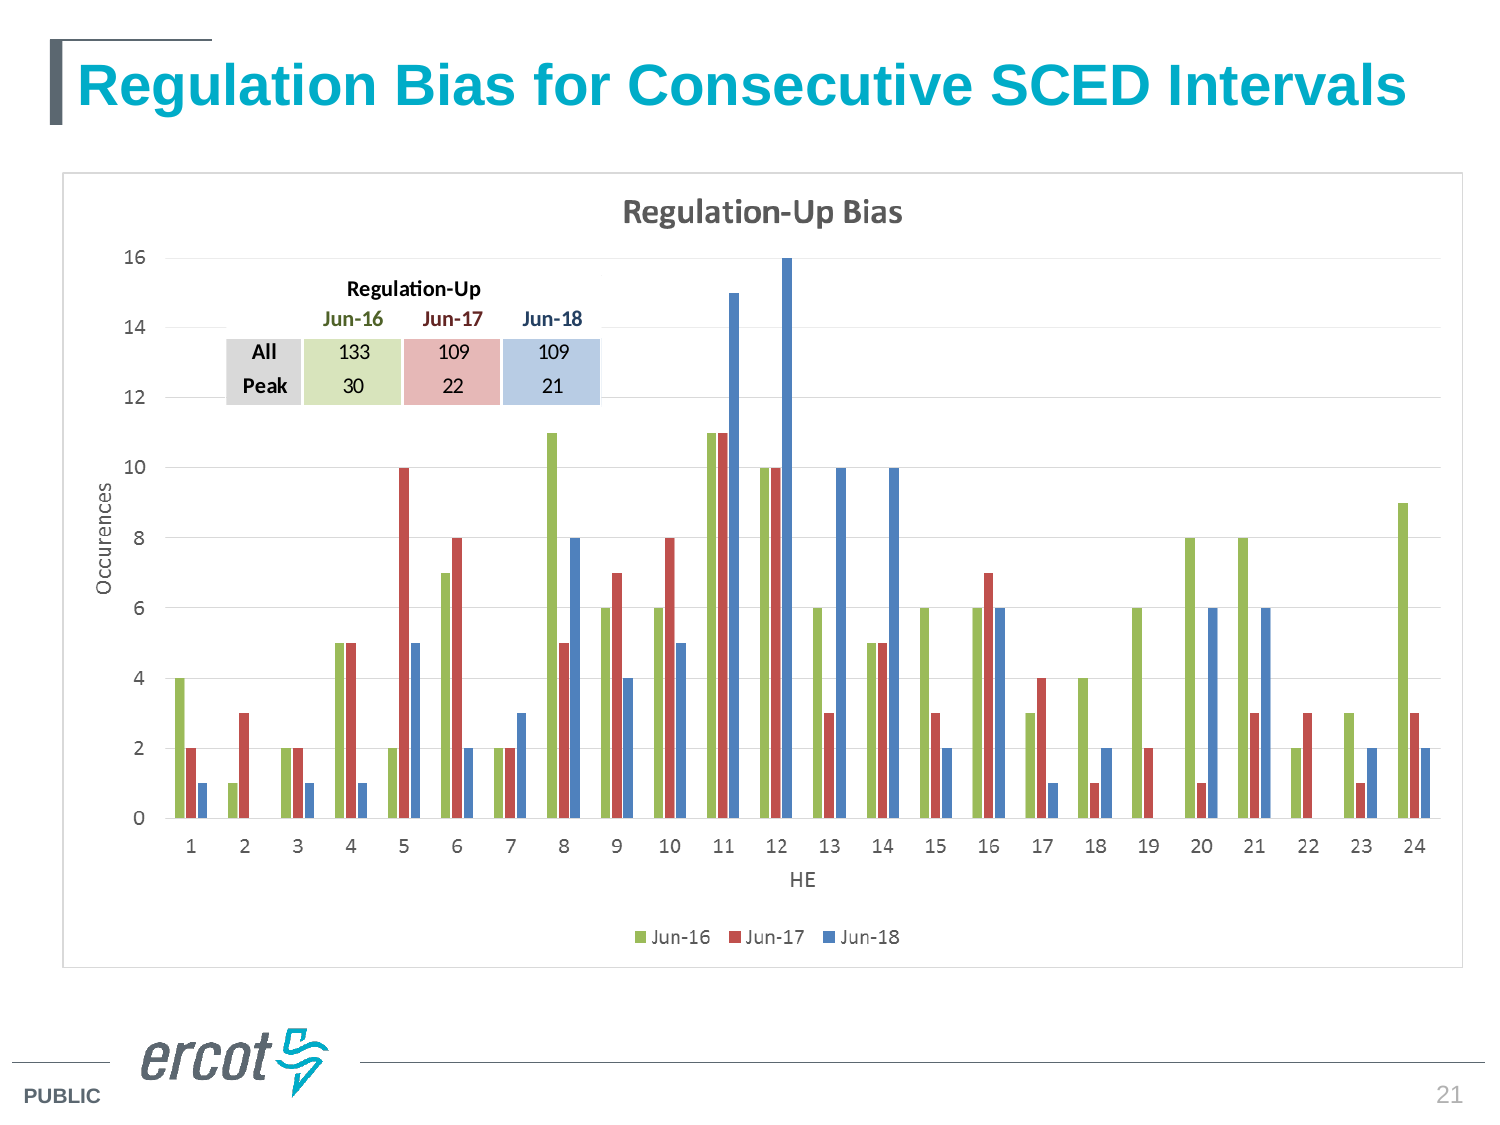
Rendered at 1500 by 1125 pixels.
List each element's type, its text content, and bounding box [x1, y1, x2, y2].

picture [137, 1024, 332, 1100]
title Regulation Bias for Consecutive SCED Intervals [62, 39, 1450, 125]
slide_number 21 [1412, 1076, 1488, 1112]
picture [224, 274, 604, 409]
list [62, 171, 1463, 969]
